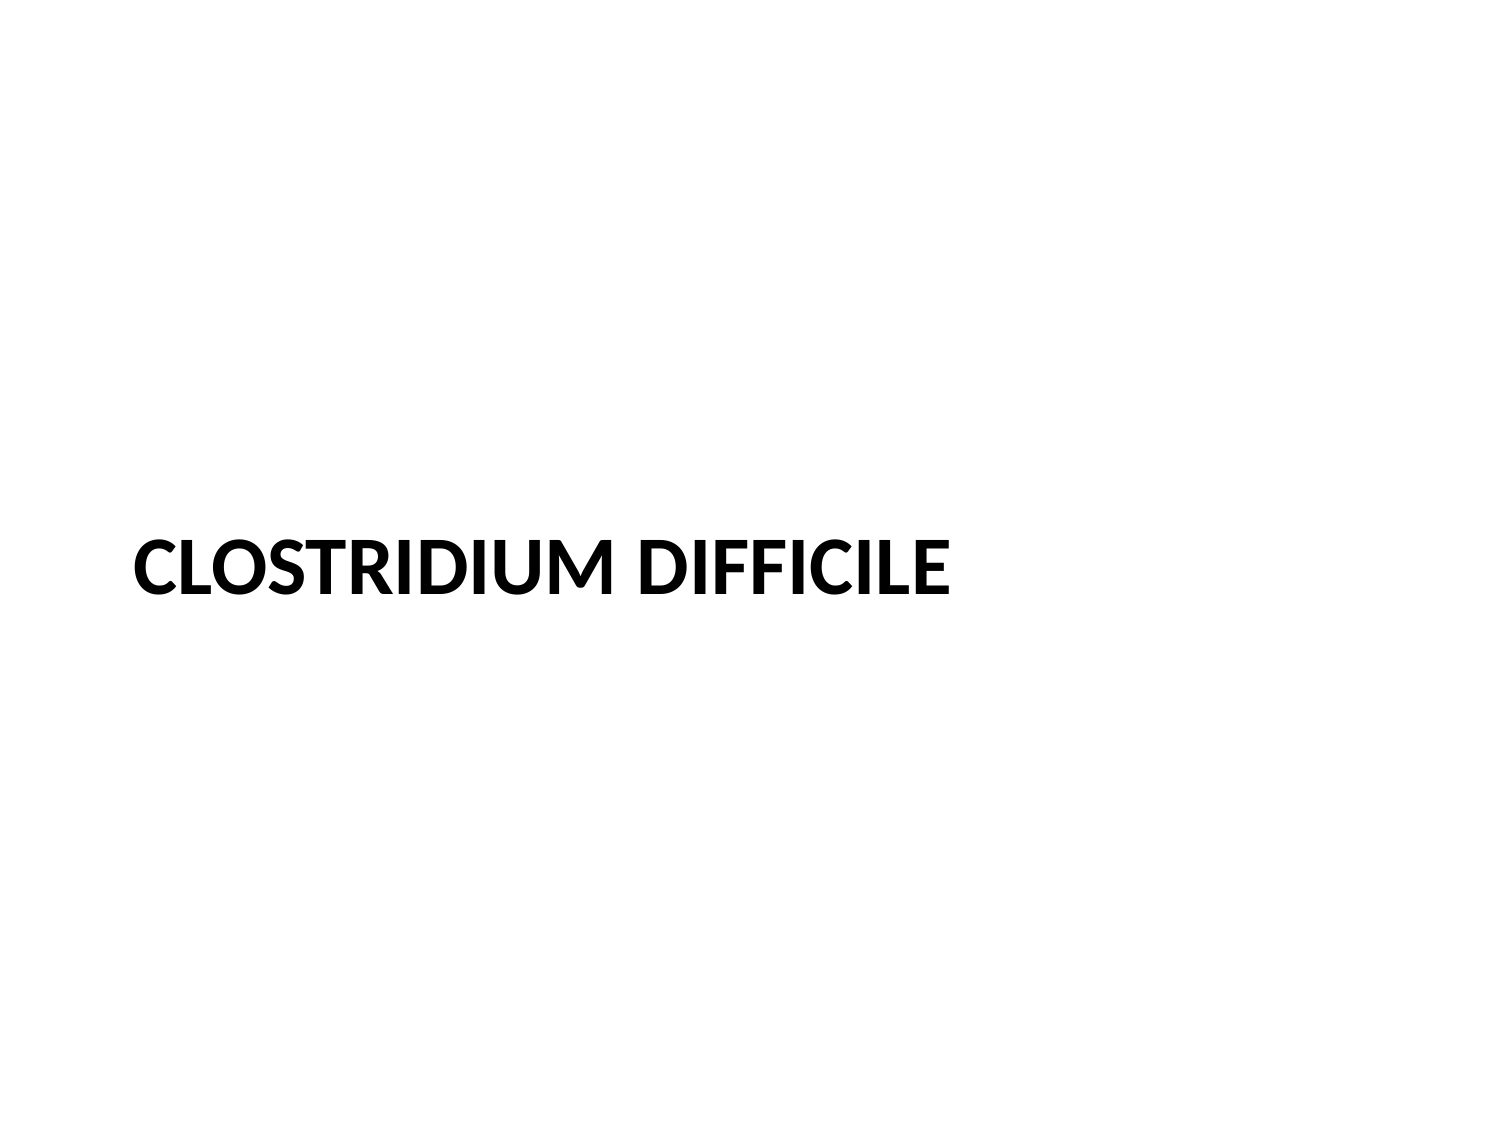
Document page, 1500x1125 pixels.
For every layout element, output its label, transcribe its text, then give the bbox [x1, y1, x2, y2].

title Clostridium Difficile [118, 503, 1394, 727]
